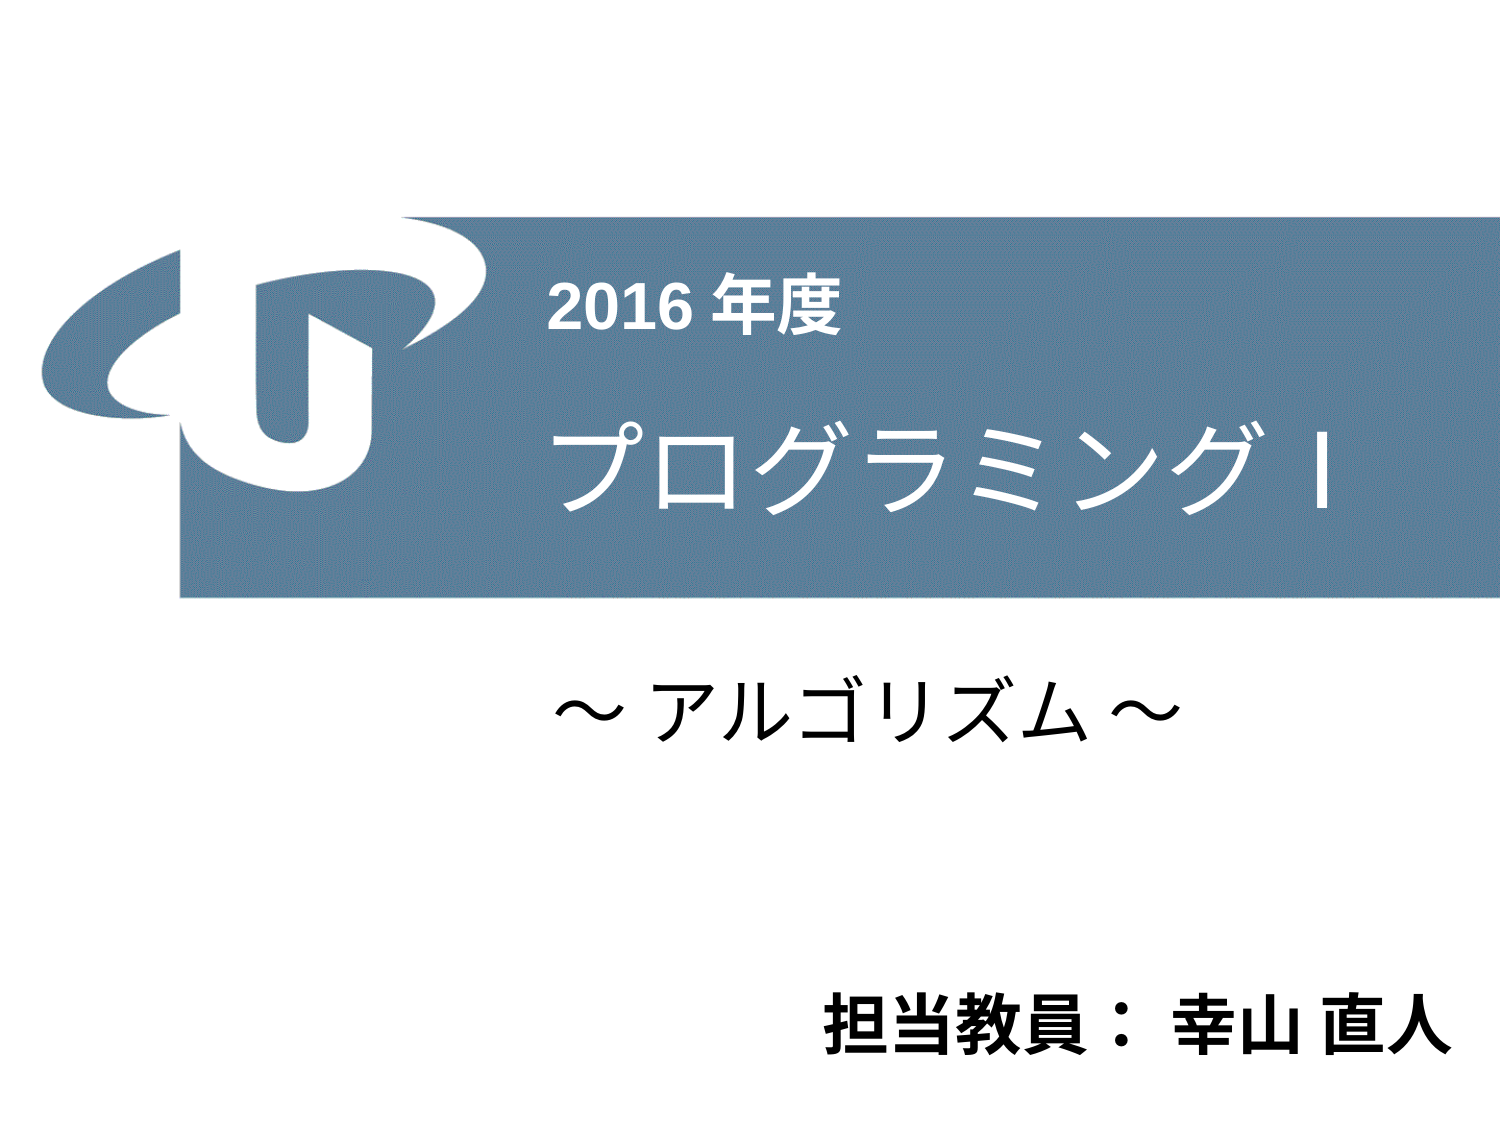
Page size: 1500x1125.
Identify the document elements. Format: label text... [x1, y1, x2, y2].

picture [0, 0, 1500, 1125]
title プログラミングⅠ [525, 370, 1471, 563]
text_box 2016年度 [531, 255, 859, 351]
subtitle ～ アルゴリズム ～ [537, 657, 1459, 780]
